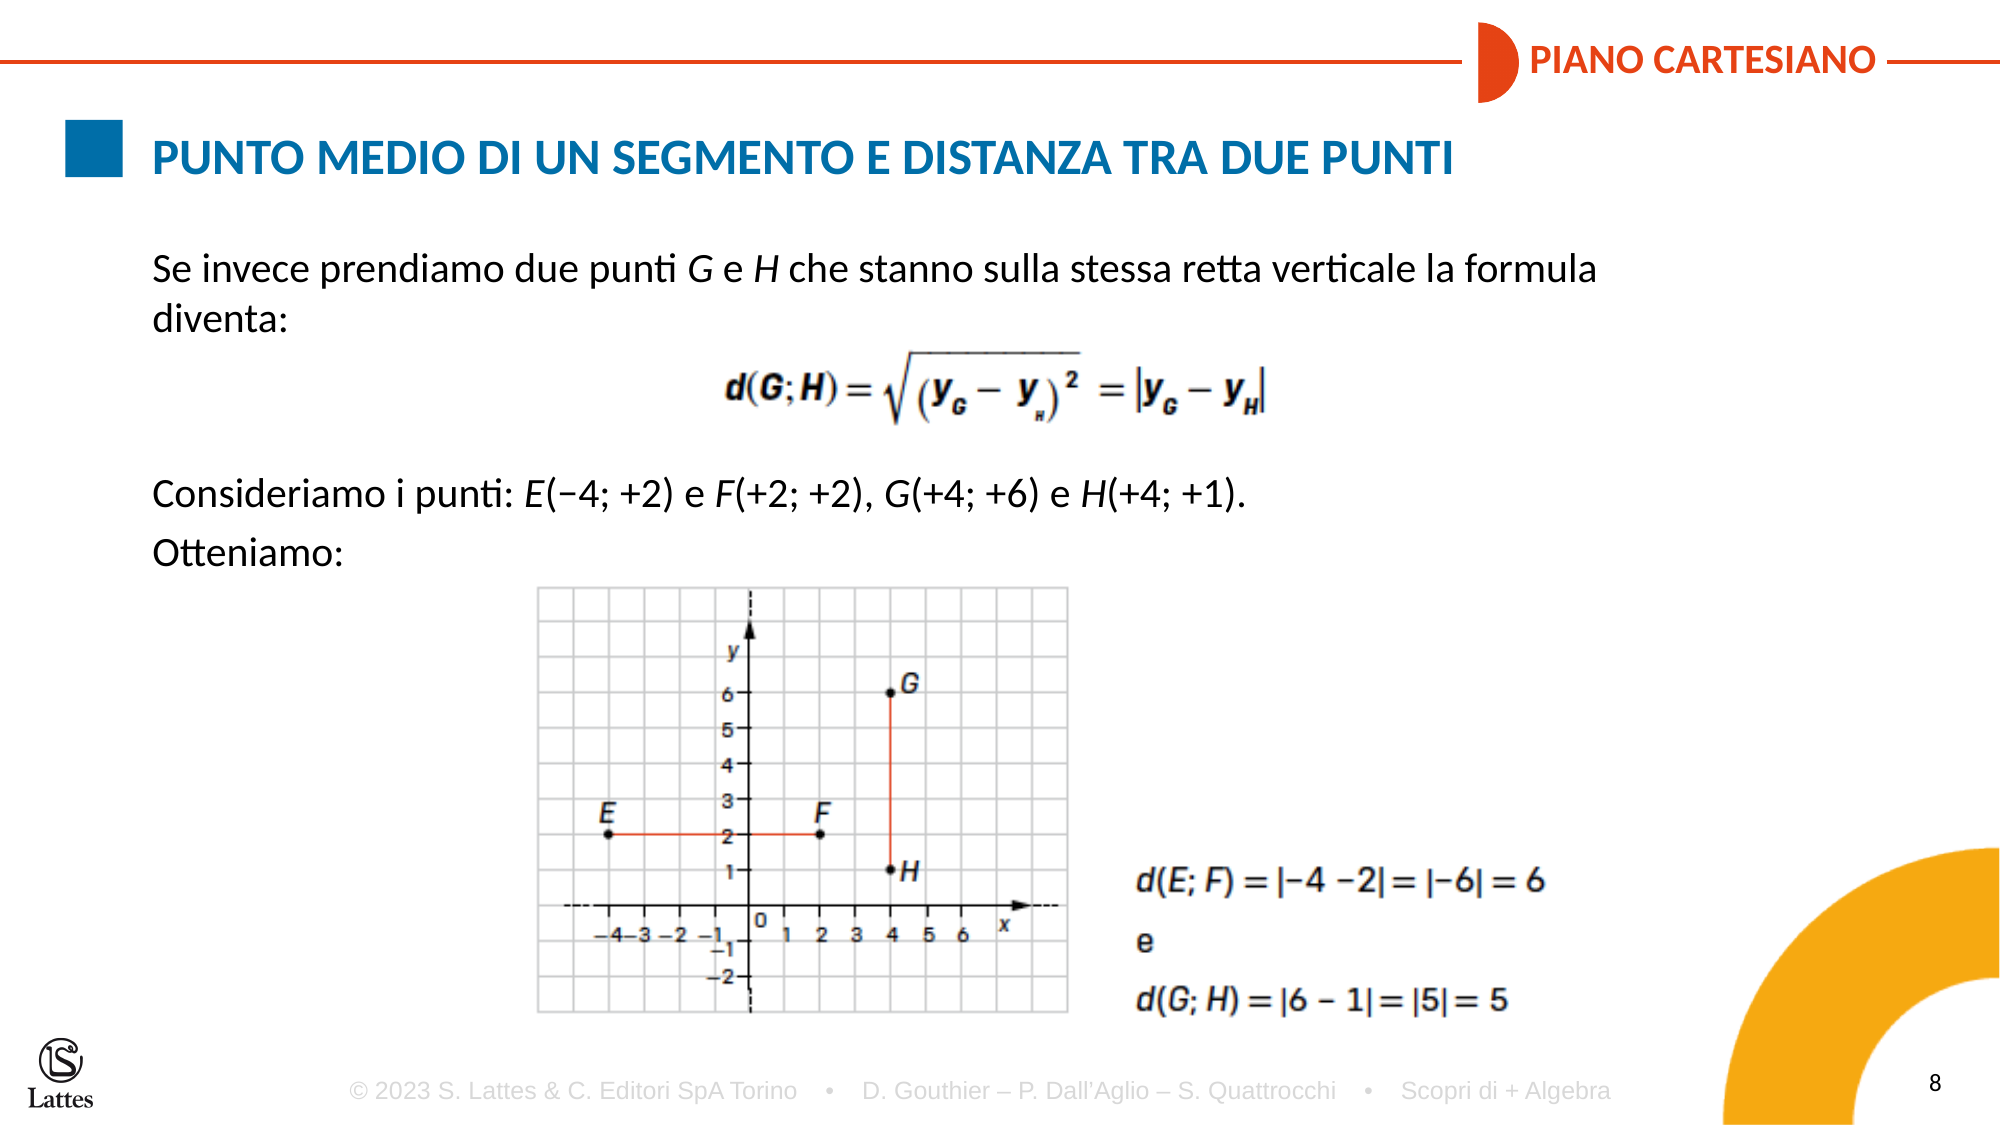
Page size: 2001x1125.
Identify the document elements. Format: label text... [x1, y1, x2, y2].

picture [717, 339, 1283, 432]
picture [1724, 848, 2001, 1125]
picture [522, 579, 1563, 1024]
text_box [65, 119, 123, 178]
picture [27, 1037, 93, 1108]
text_box Se invece prendiamo due punti G e H che stanno sulla stessa retta verticale la formula diventa: Consideriamo i punti: E(−4; +2) e F(+2; +2), G(+4; +6) e H(+4; +1). Otteniamo: [137, 233, 1672, 640]
picture [1478, 22, 1519, 103]
text_box PUNTO MEDIO DI UN SEGMENTO E DISTANZA TRA DUE PUNTI [137, 119, 1481, 197]
